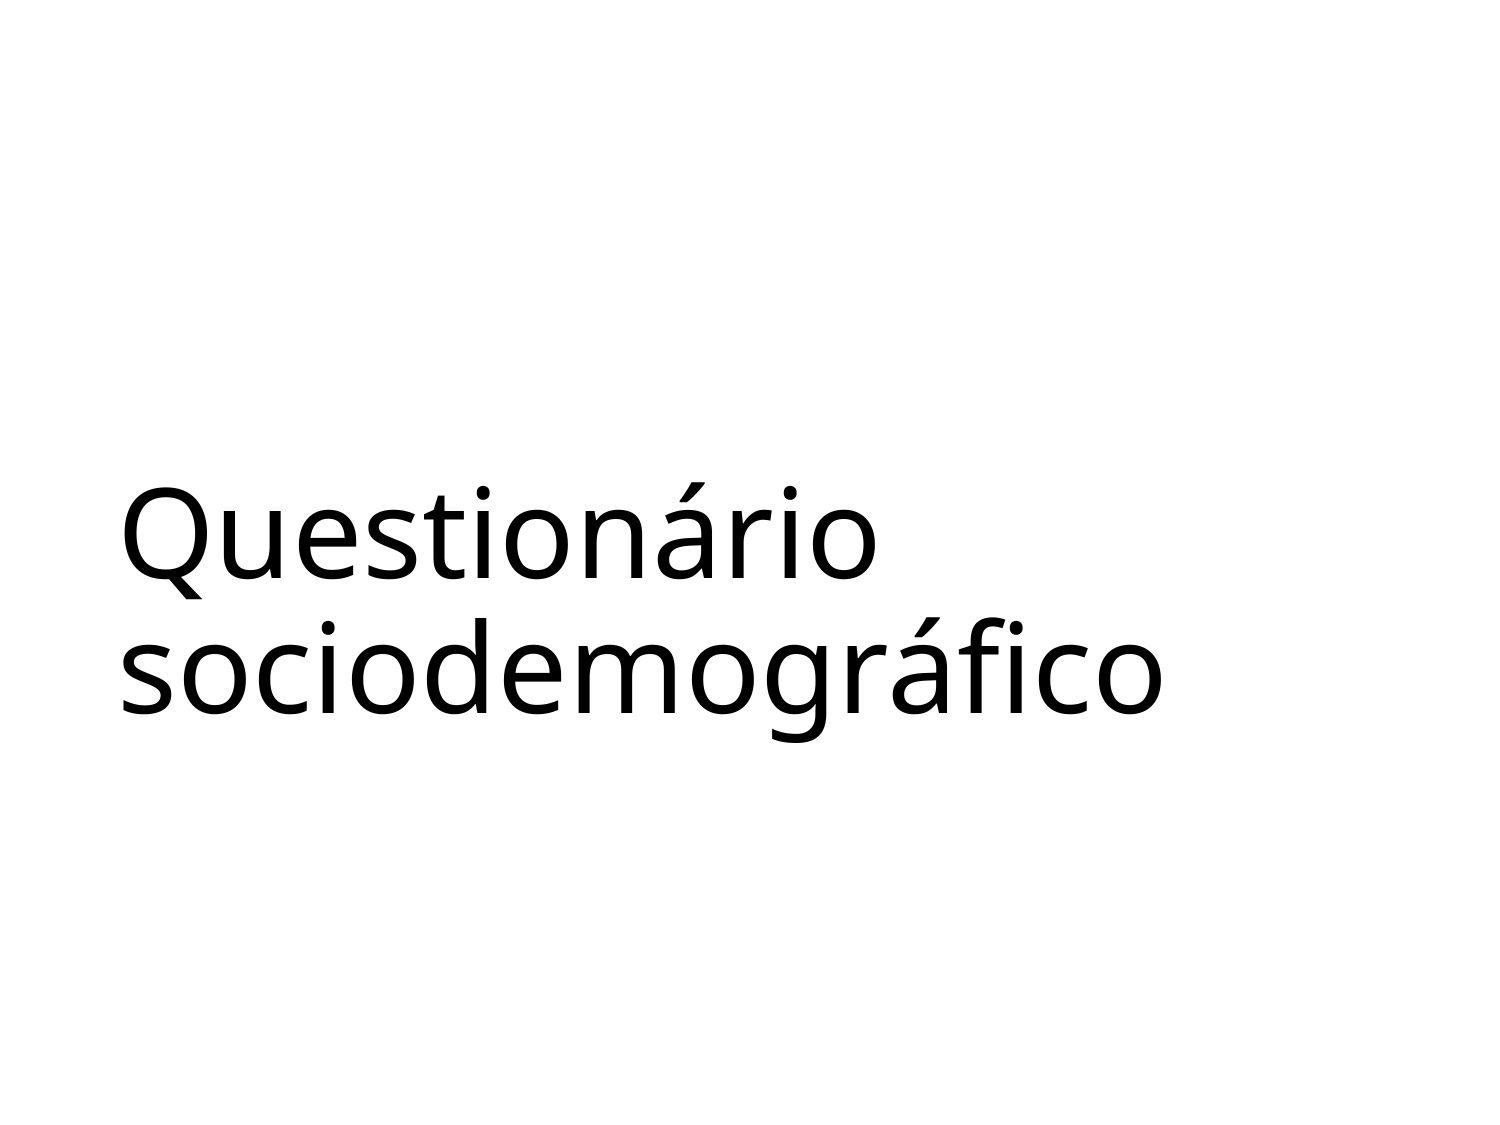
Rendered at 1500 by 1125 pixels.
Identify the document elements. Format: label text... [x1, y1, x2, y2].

title Questionário sociodemográfico [102, 280, 1397, 749]
